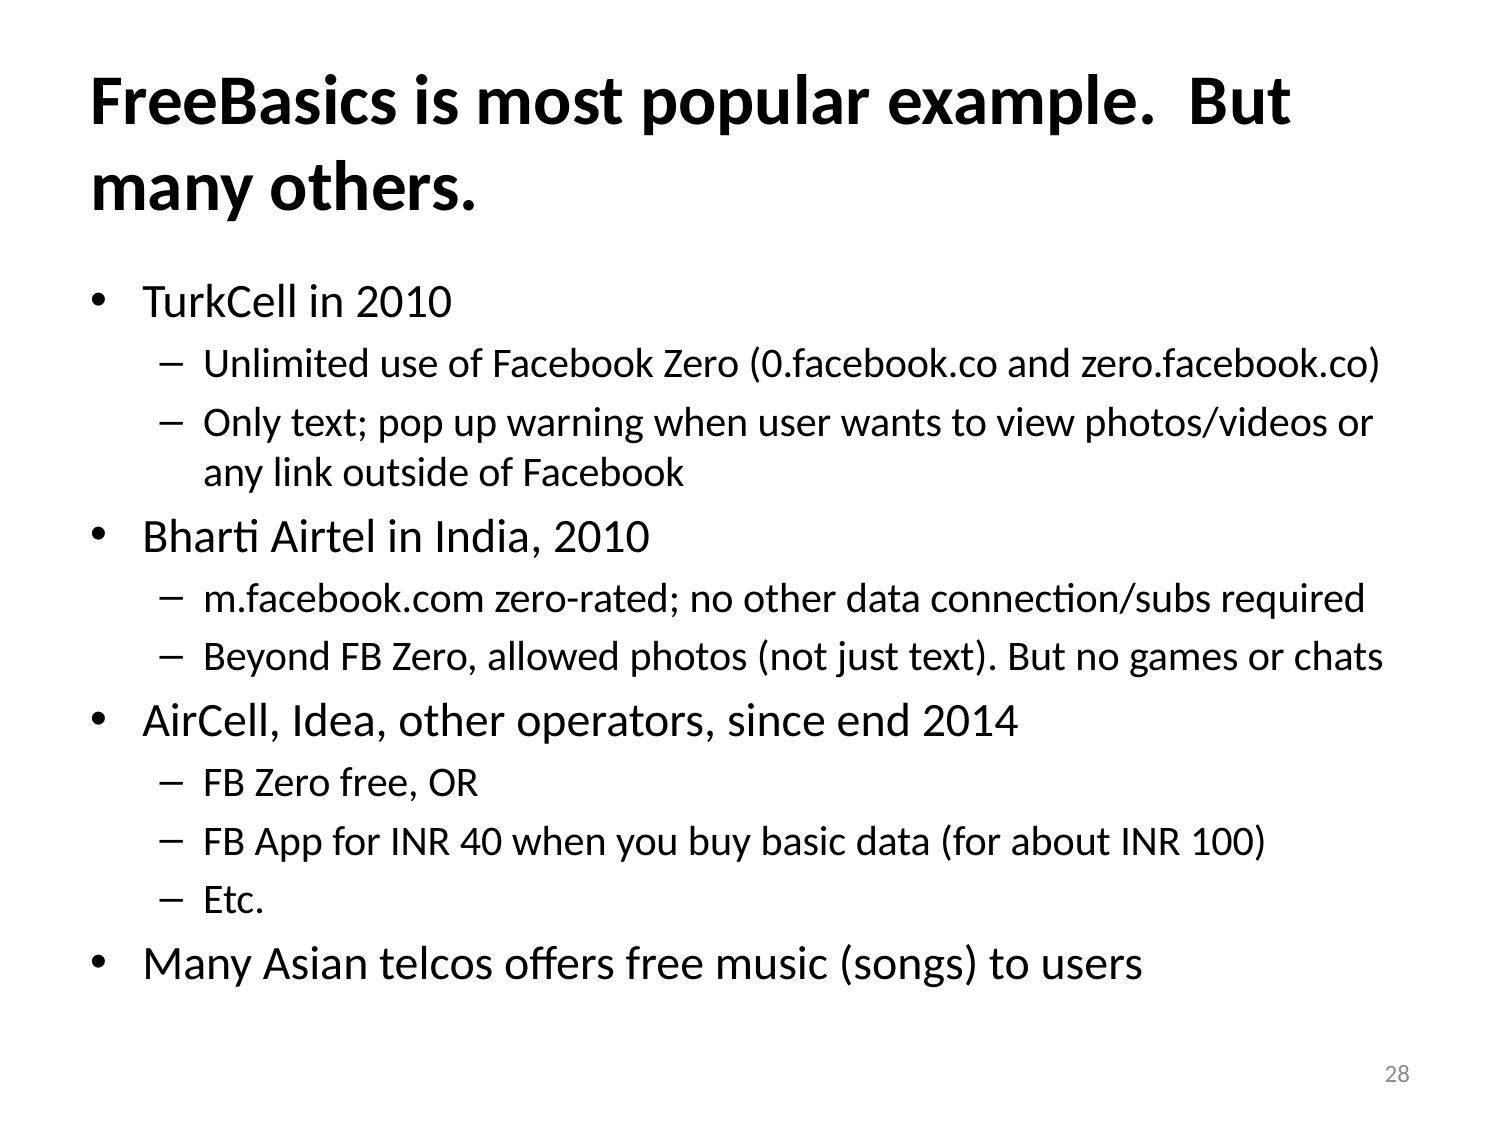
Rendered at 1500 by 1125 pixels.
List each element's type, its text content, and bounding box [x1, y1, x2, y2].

slide_number 28 [1074, 1042, 1425, 1103]
title FreeBasics is most popular example. But many others. [75, 45, 1425, 233]
list TurkCell in 2010 Unlimited use of Facebook Zero (0.facebook.co and zero.facebook.co) Only text; pop up warning when user wants to view photos/videos or any link outside of Facebook Bharti Airtel in India, 2010 m.facebook.com zero-rated; no other data connection/subs required Beyond FB Zero, allowed photos (not just text). But no games or chats AirCell, Idea, other operators, since end 2014 FB Zero free, OR FB App for INR 40 when you buy basic data (for about INR 100) Etc. Many Asian telcos offers free music (songs) to users [75, 262, 1425, 1113]
